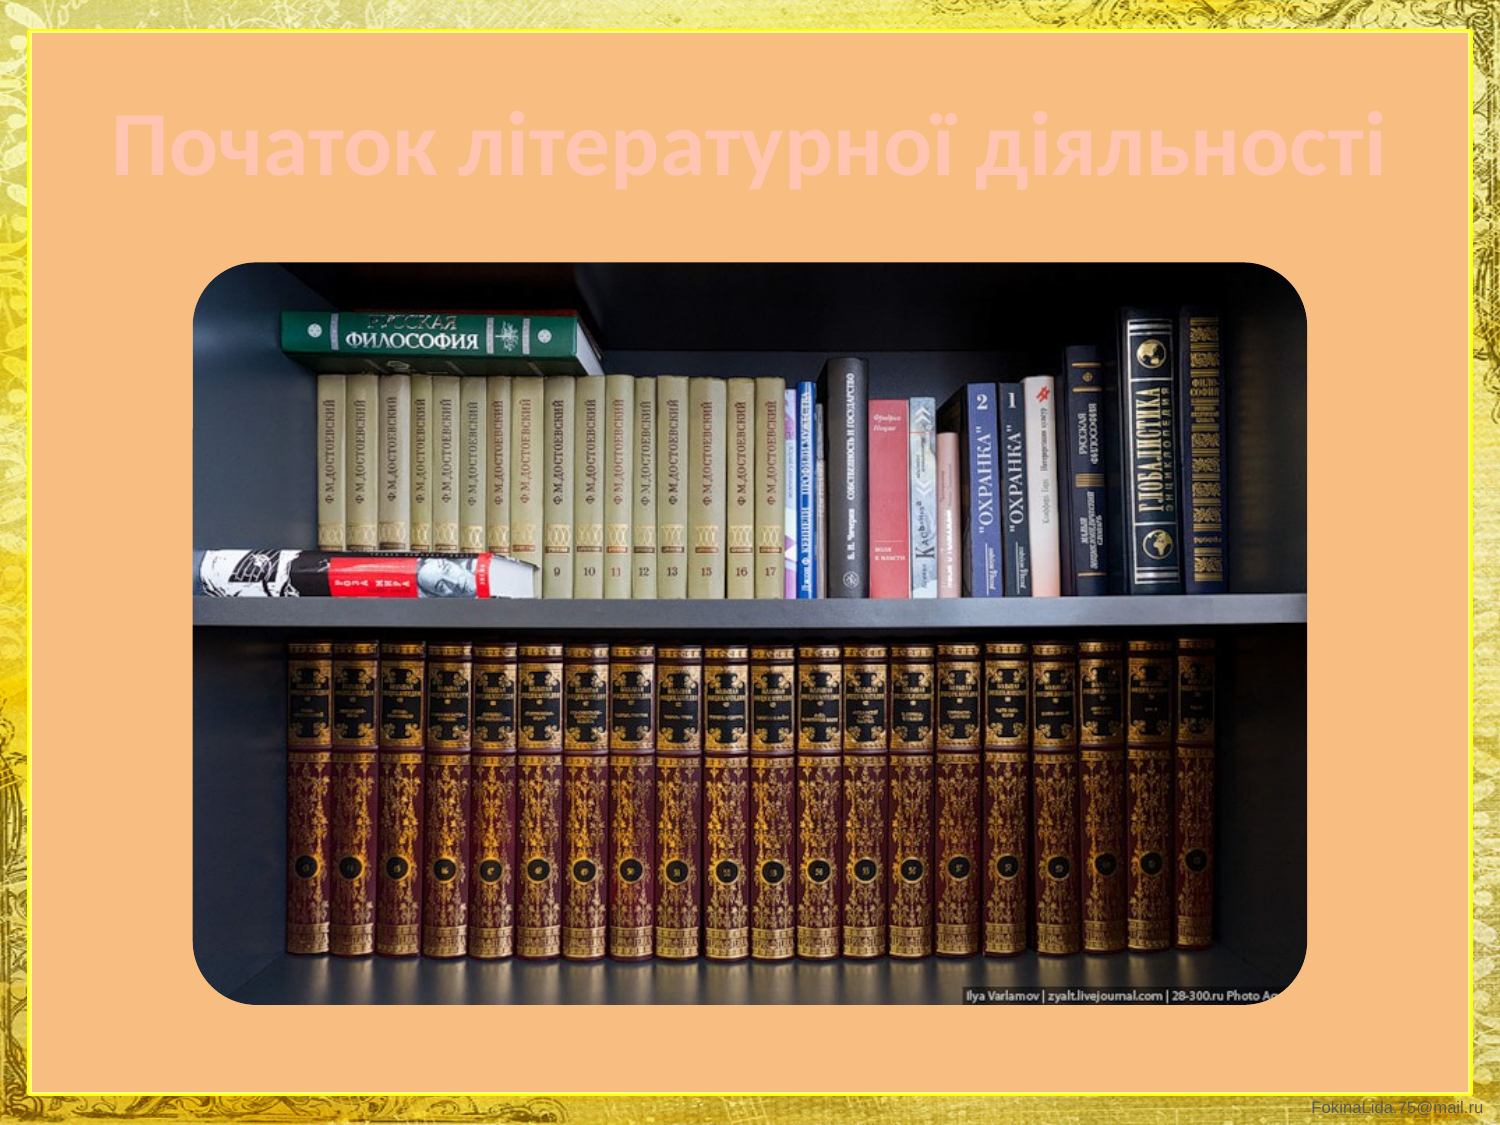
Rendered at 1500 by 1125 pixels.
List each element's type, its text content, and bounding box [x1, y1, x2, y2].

picture [0, 0, 1500, 1125]
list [192, 262, 1308, 1006]
title Початок літературної діяльності [74, 44, 1426, 233]
